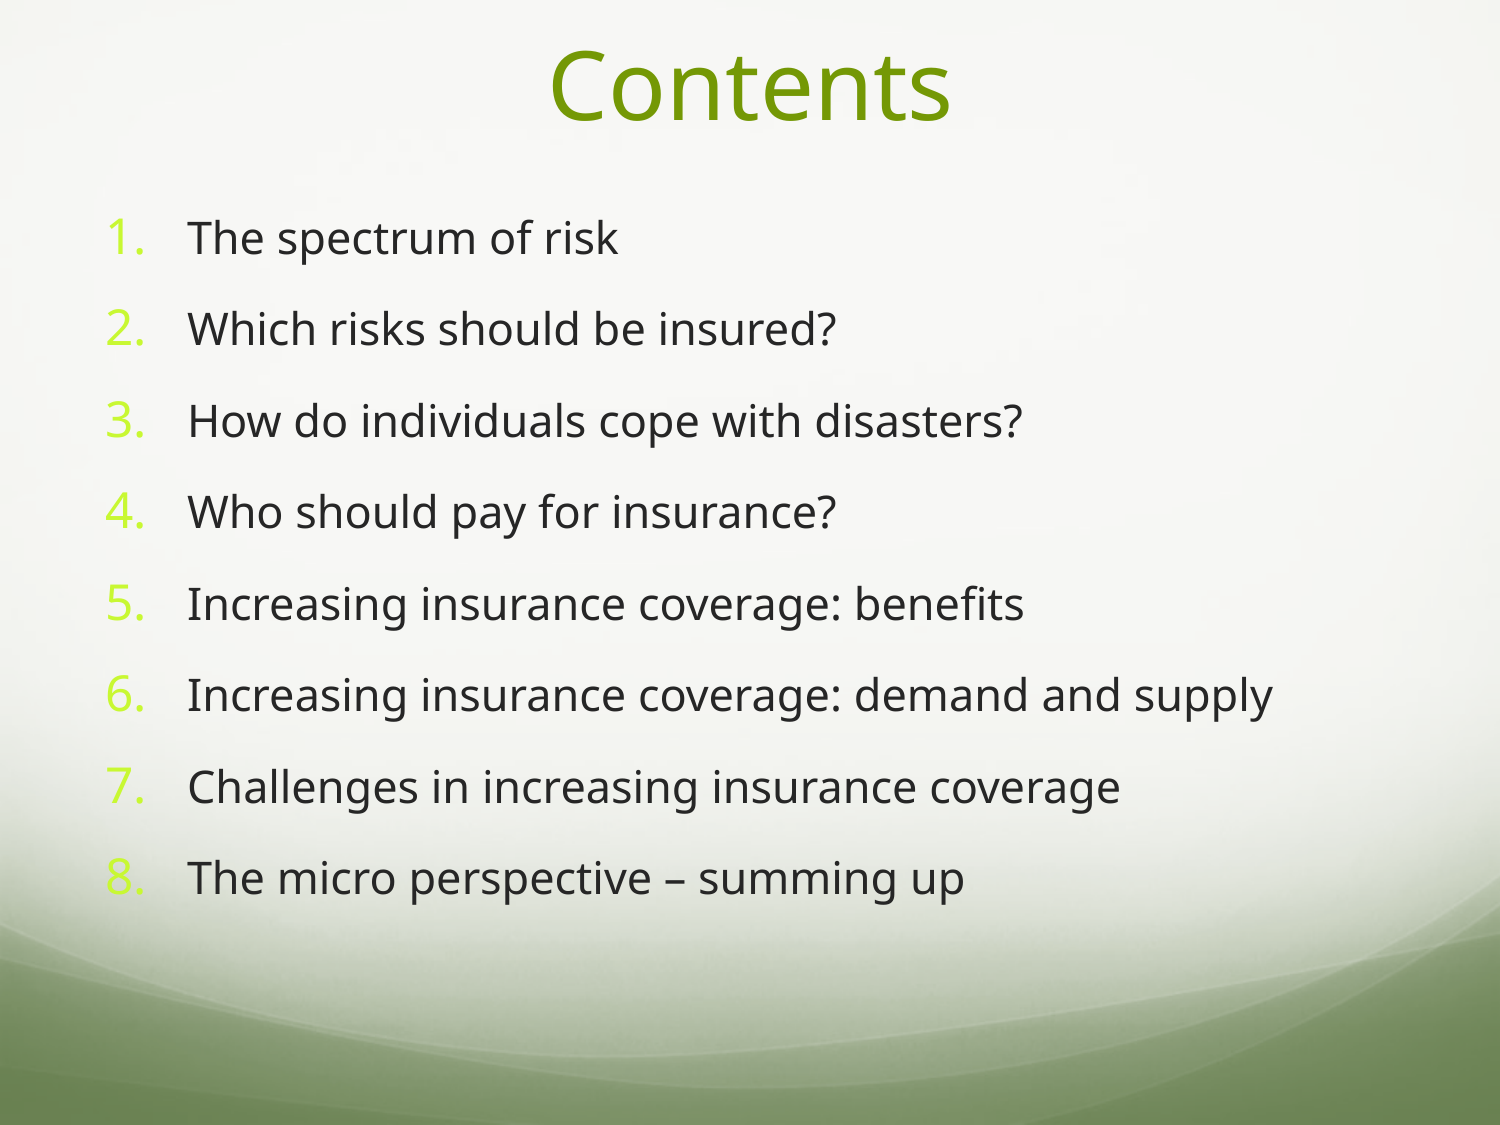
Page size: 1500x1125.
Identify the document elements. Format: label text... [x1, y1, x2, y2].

title Contents [43, 34, 1459, 263]
list The spectrum of risk Which risks should be insured? How do individuals cope with disasters? Who should pay for insurance? Increasing insurance coverage: benefits Increasing insurance coverage: demand and supply Challenges in increasing insurance coverage The micro perspective – summing up [90, 201, 1410, 915]
